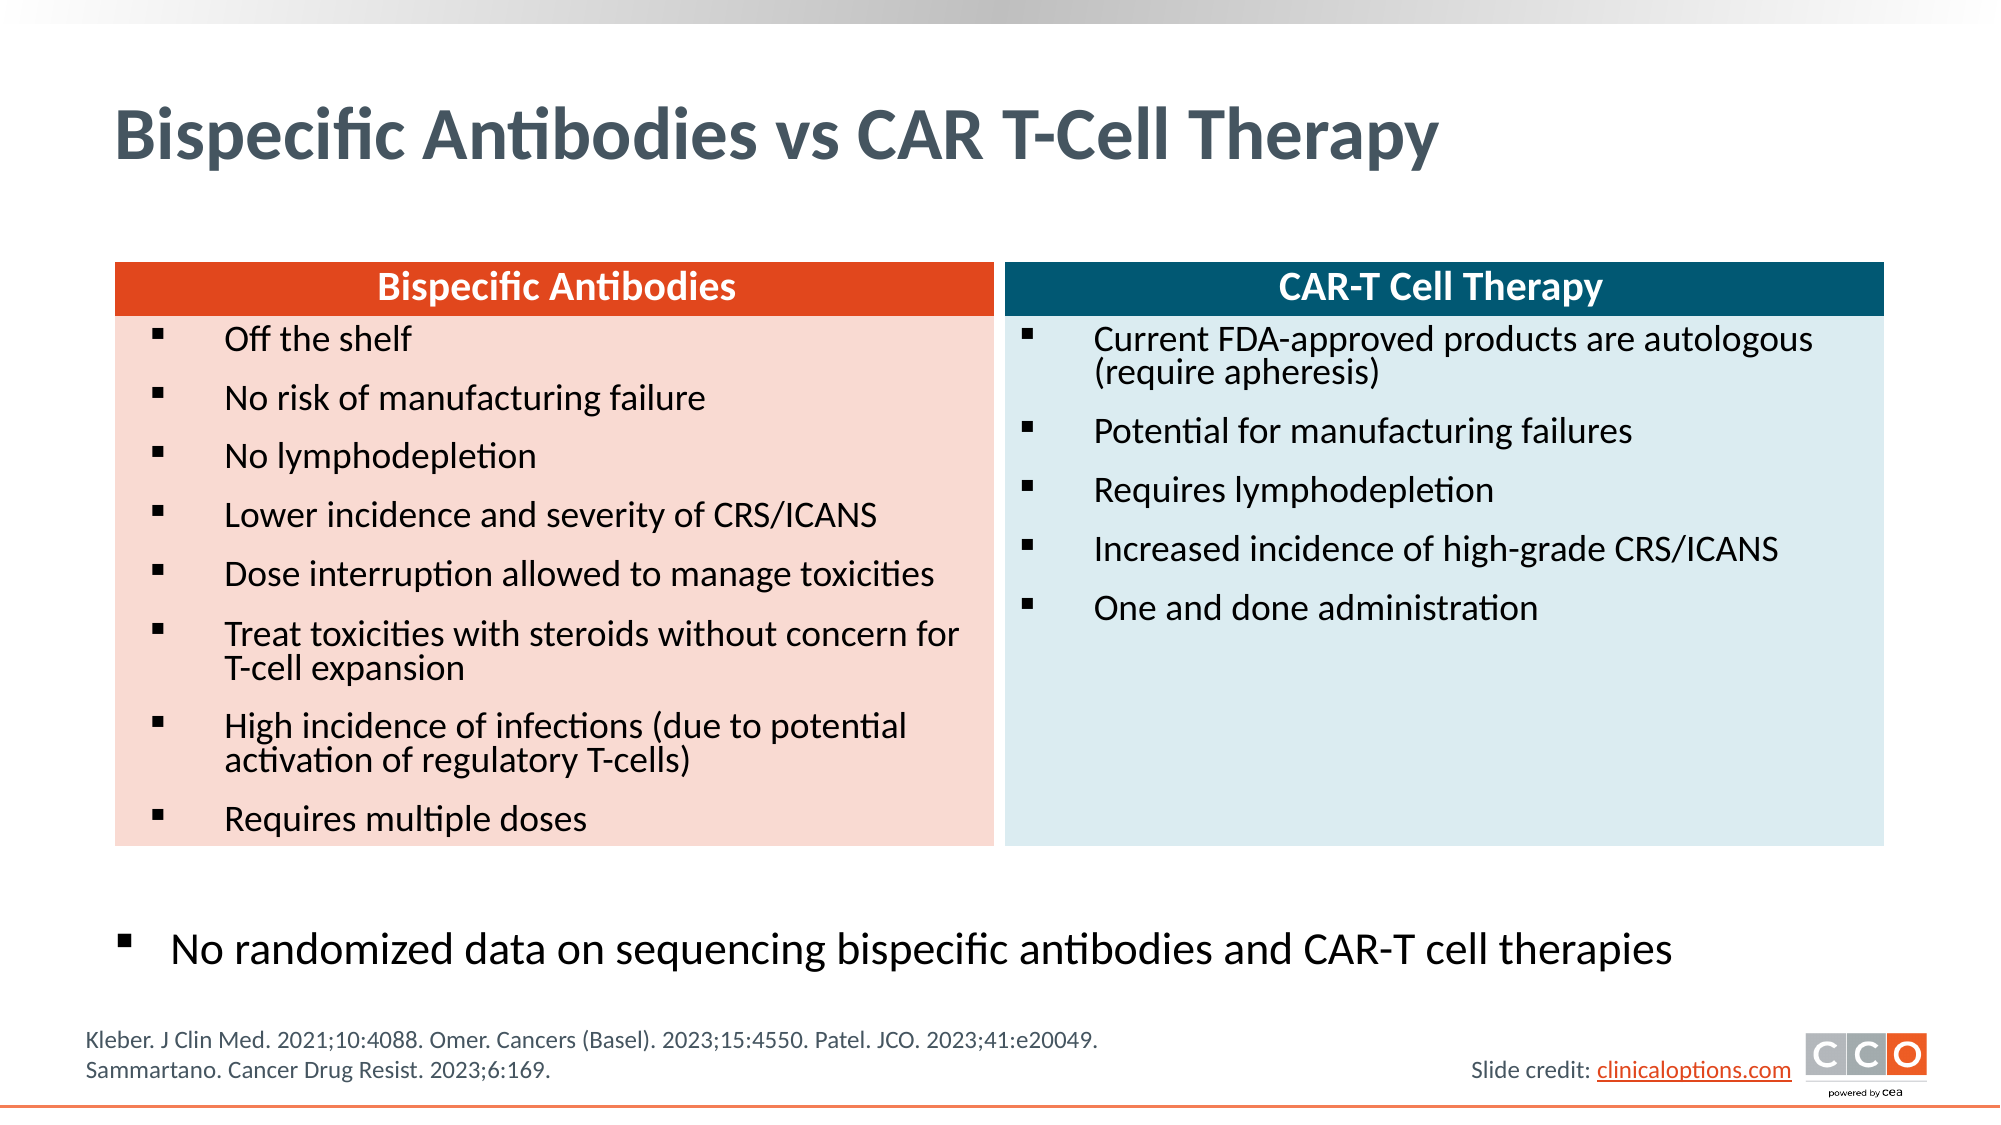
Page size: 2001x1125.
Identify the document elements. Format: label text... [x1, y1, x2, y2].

table_cell Off the shelf No risk of manufacturing failure No lymphodepletion Lower incidence and severity of CRS/ICANS Dose interruption allowed to manage toxicities Treat toxicities with steroids without concern for T-cell expansion High incidence of infections (due to potential activation of regulatory T-cells) Requires multiple doses [115, 316, 994, 846]
table_header Bispecific Antibodies [115, 262, 994, 316]
text_box Kleber. J Clin Med. 2021;10:4088. Omer. Cancers (Basel). 2023;15:4550. Patel. JCO. 2023;41:e20049. Sammartano. Cancer Drug Resist. 2023;6:169. [71, 1016, 1122, 1091]
title Bispecific Antibodies vs CAR T-Cell Therapy [100, 39, 1884, 220]
list No randomized data on sequencing bispecific antibodies and CAR-T cell therapies [99, 917, 1884, 1012]
table_header CAR-T Cell Therapy [1005, 262, 1884, 316]
table_cell Current FDA-approved products are autologous (require apheresis) Potential for manufacturing failures Requires lymphodepletion Increased incidence of high-grade CRS/ICANS One and done administration [1005, 316, 1884, 846]
picture [1805, 1033, 1927, 1098]
